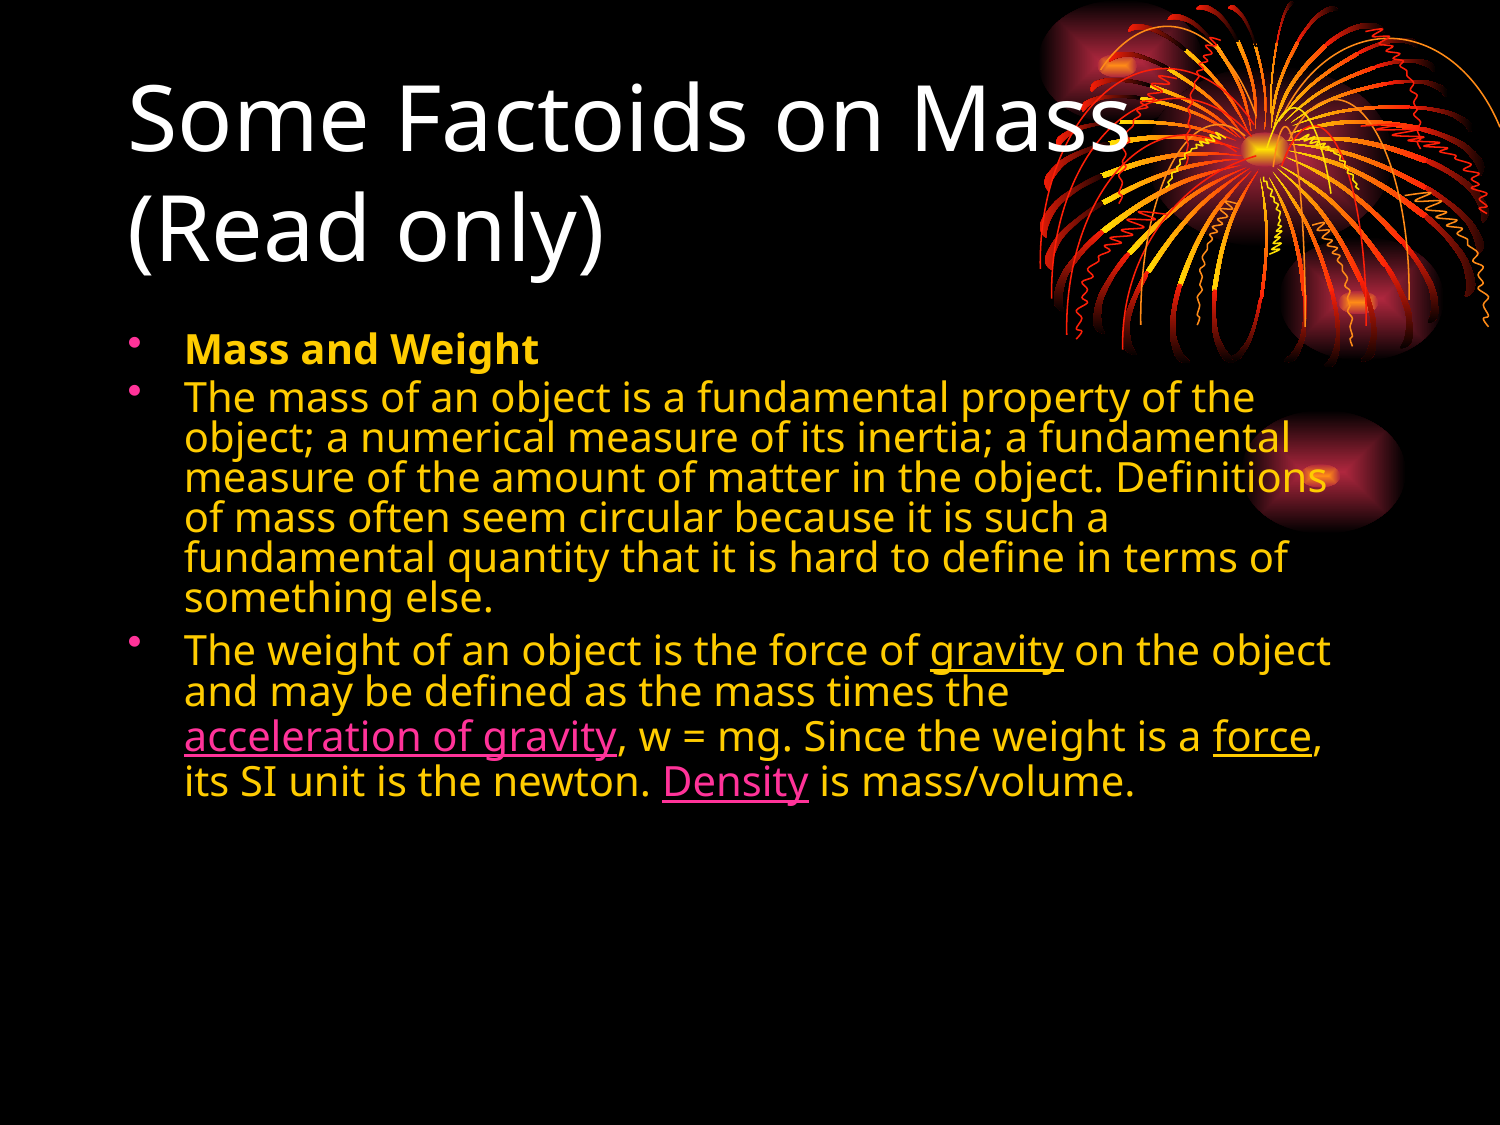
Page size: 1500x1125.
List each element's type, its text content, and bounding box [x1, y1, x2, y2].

title Some Factoids on Mass (Read only) [112, 49, 1388, 290]
list Mass and Weight The mass of an object is a fundamental property of the object; a numerical measure of its inertia; a fundamental measure of the amount of matter in the object. Definitions of mass often seem circular because it is such a fundamental quantity that it is hard to define in terms of something else. The weight of an object is the force of gravity on the object and may be defined as the mass times the acceleration of gravity, w = mg. Since the weight is a force, its SI unit is the newton. Density is mass/volume. [112, 324, 1388, 1001]
